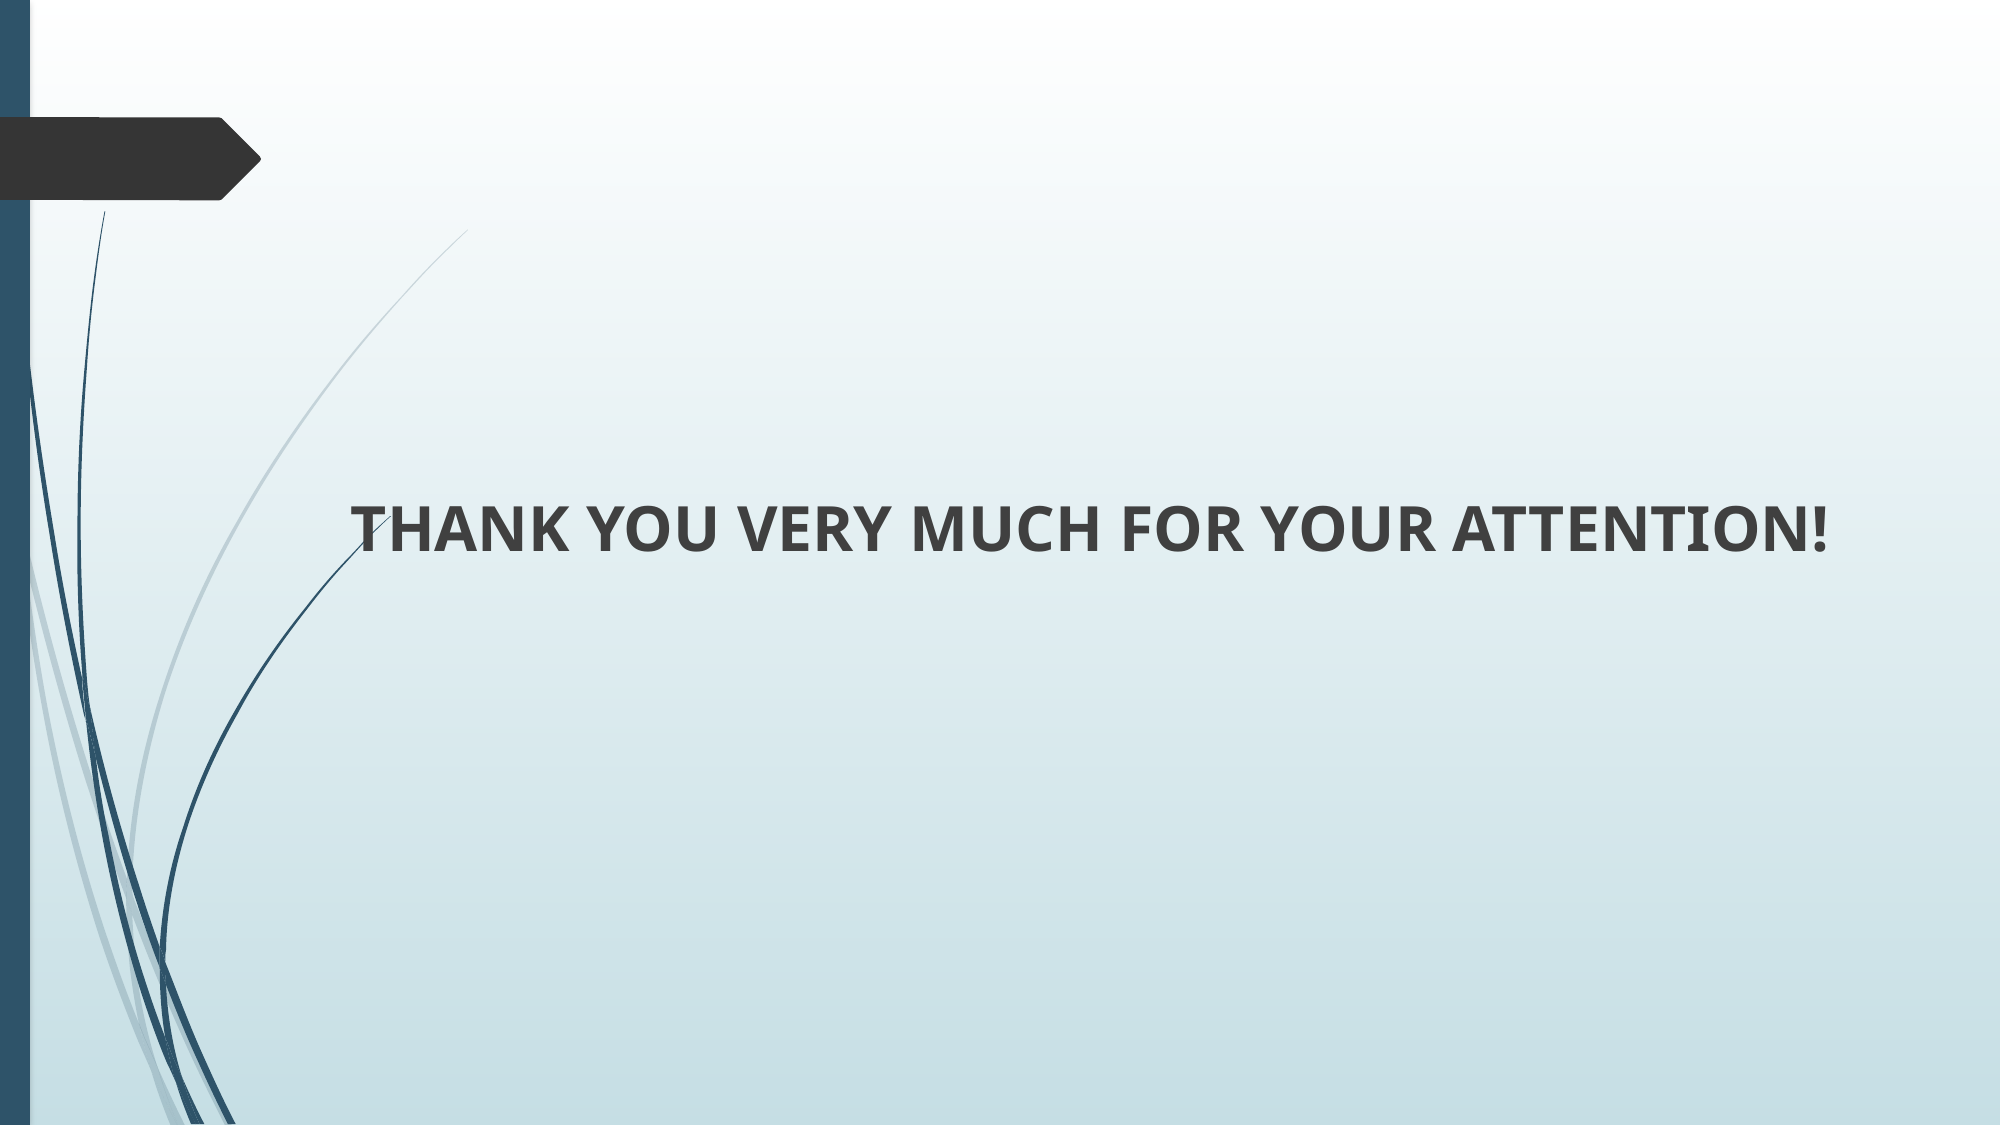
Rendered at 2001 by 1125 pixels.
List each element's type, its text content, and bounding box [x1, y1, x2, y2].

list THANK YOU VERY MUCH FOR YOUR ATTENTION! [294, 350, 1888, 970]
